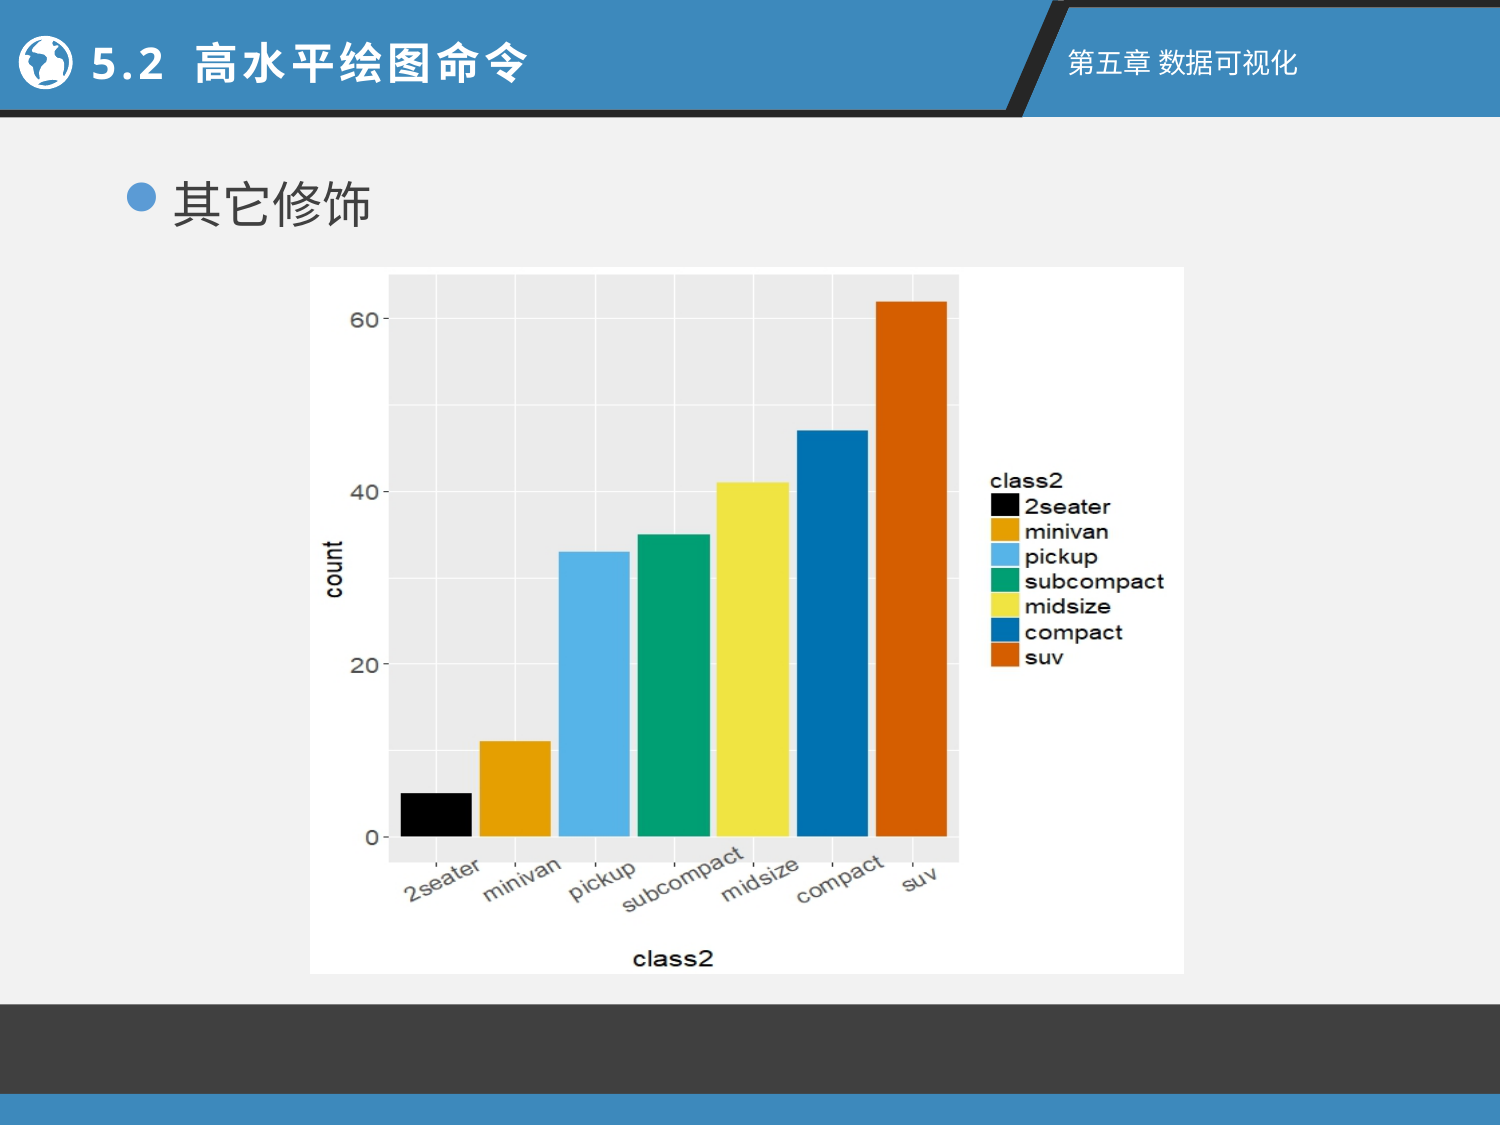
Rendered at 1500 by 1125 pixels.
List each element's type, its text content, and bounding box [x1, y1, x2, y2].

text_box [0, 0, 1500, 118]
text_box [0, 1093, 1500, 1125]
text_box [0, 1003, 1500, 1093]
text_box 其它修饰 [108, 166, 489, 241]
picture [310, 267, 1184, 974]
